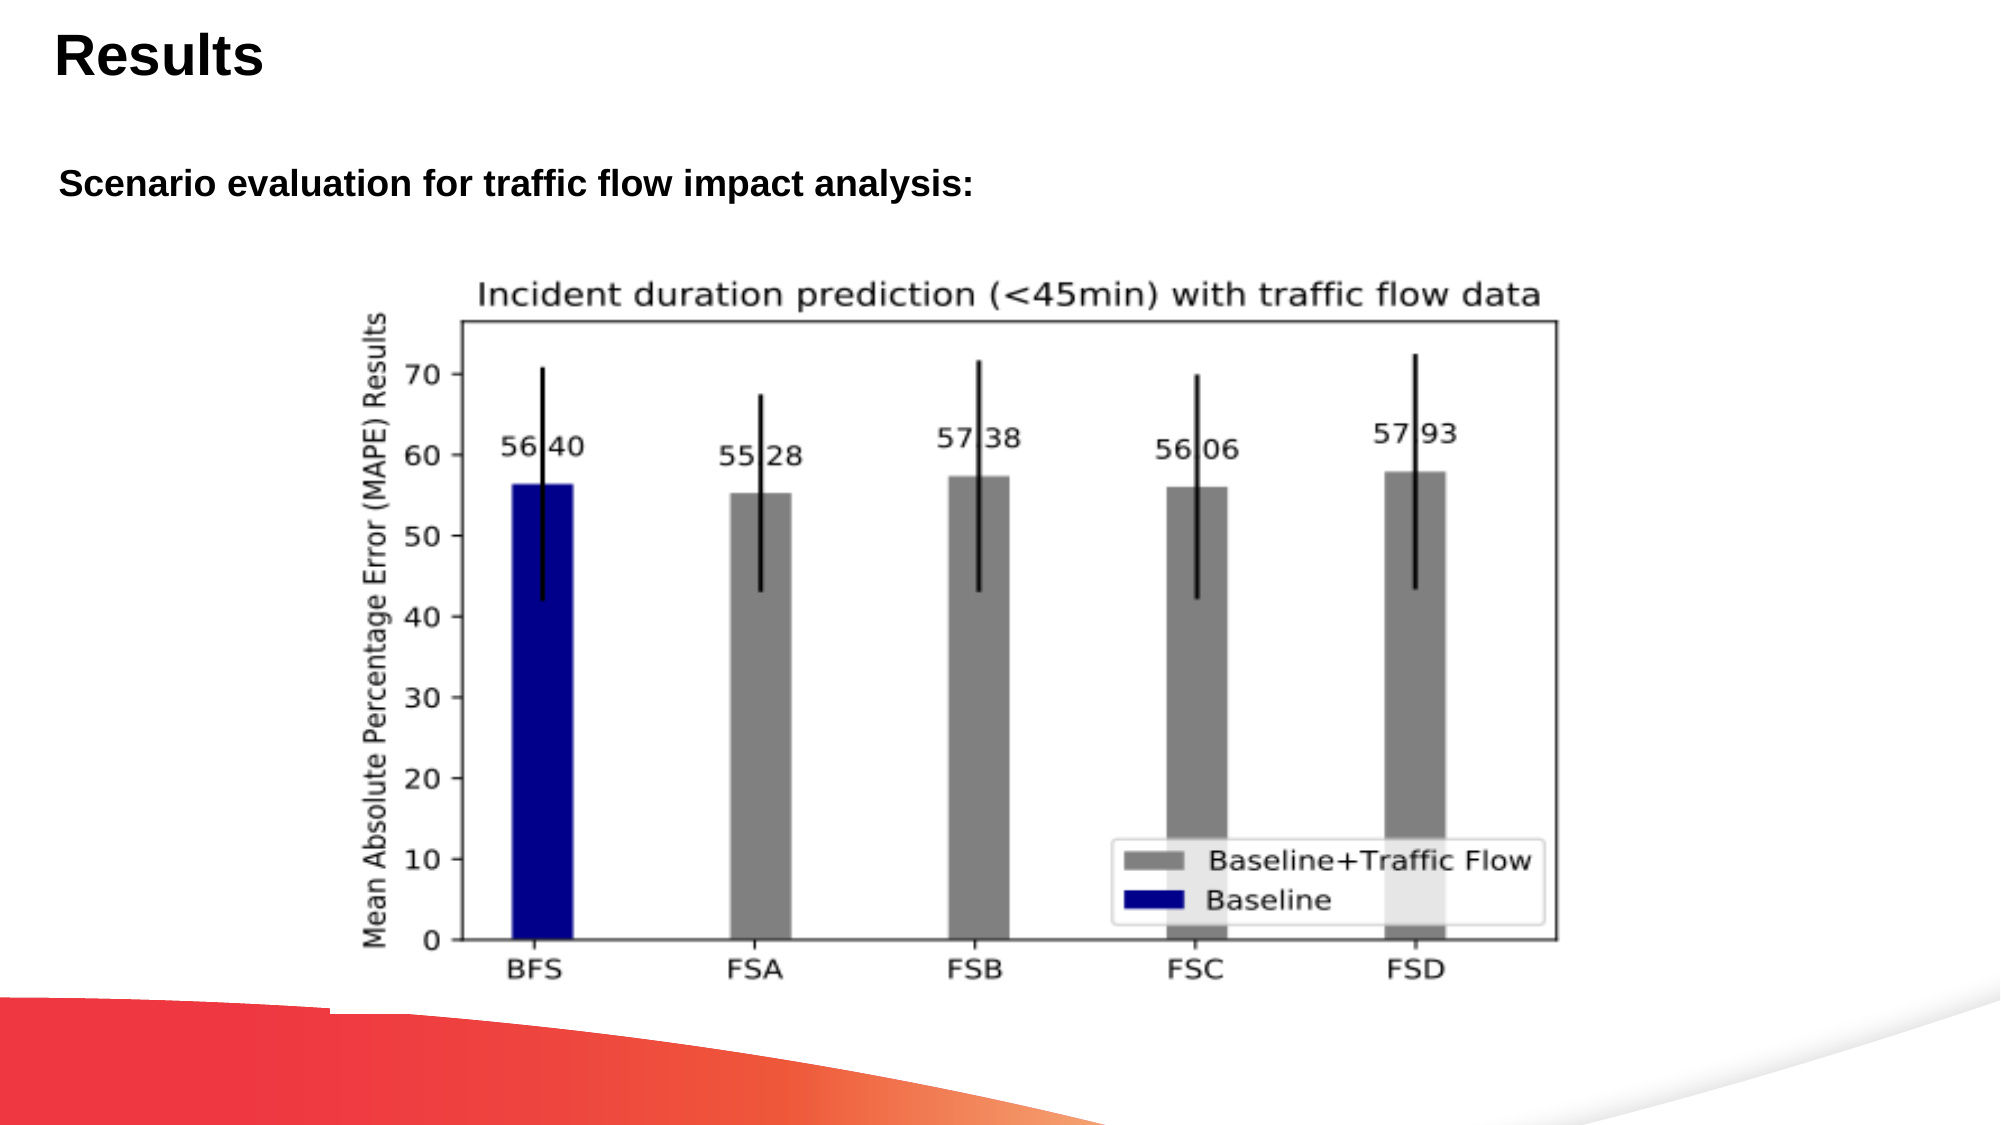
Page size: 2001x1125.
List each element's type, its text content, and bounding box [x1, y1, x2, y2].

text_box Scenario evaluation for traffic flow impact analysis: [43, 151, 1002, 212]
picture [0, 0, 2001, 1125]
text_box Results [39, 17, 1765, 113]
